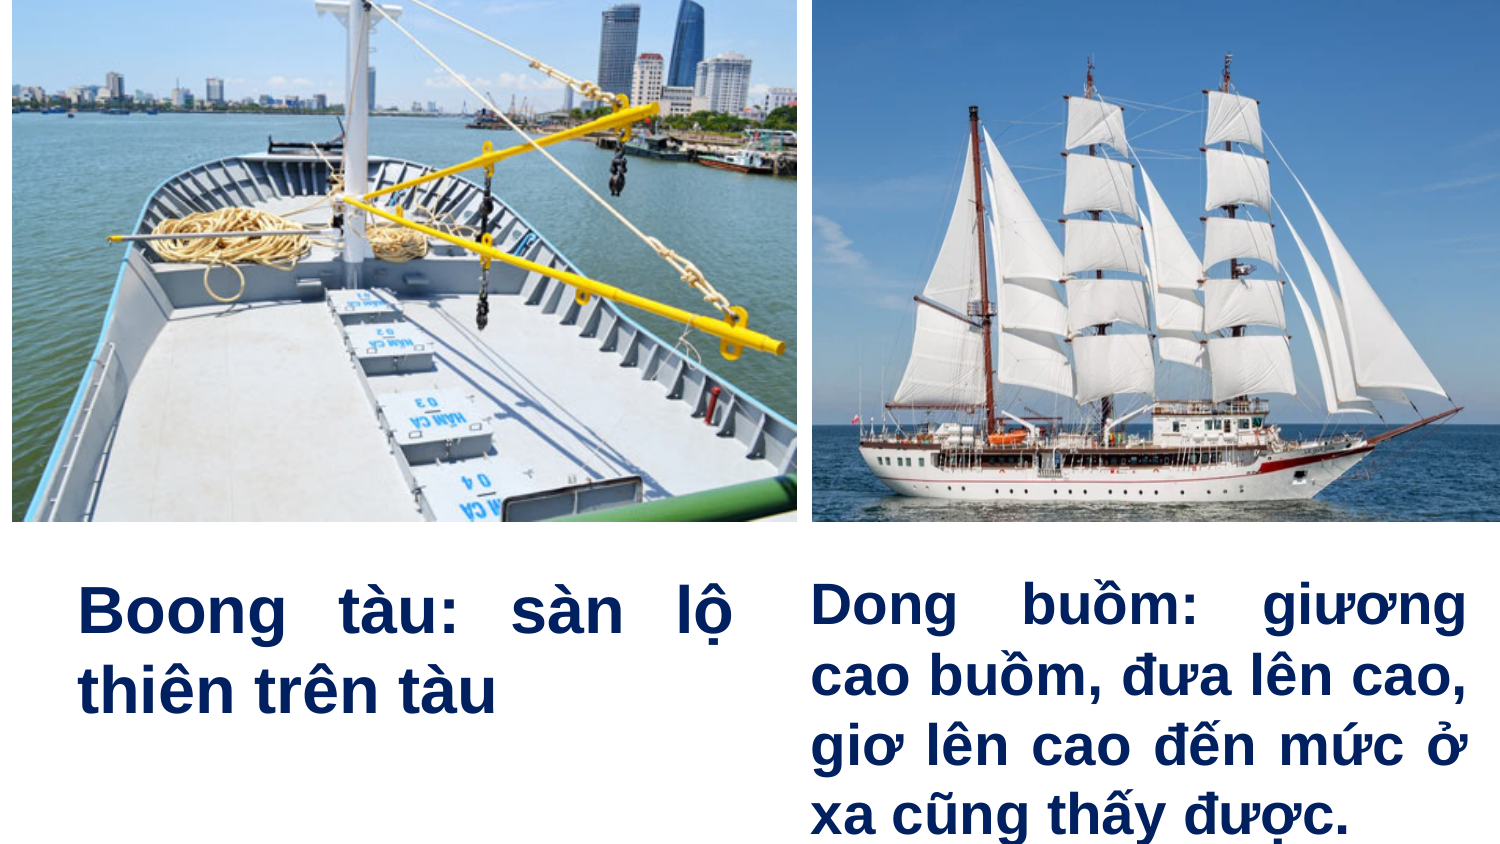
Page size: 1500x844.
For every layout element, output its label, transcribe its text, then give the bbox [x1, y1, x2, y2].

picture [812, 0, 1500, 522]
text_box Boong tàu: sàn lộ thiên trên tàu [62, 559, 750, 734]
text_box Dong buồm: giương cao buồm, đưa lên cao, giơ lên cao đến mức ở xa cũng thấy được. [796, 559, 1484, 844]
picture [12, 0, 797, 522]
